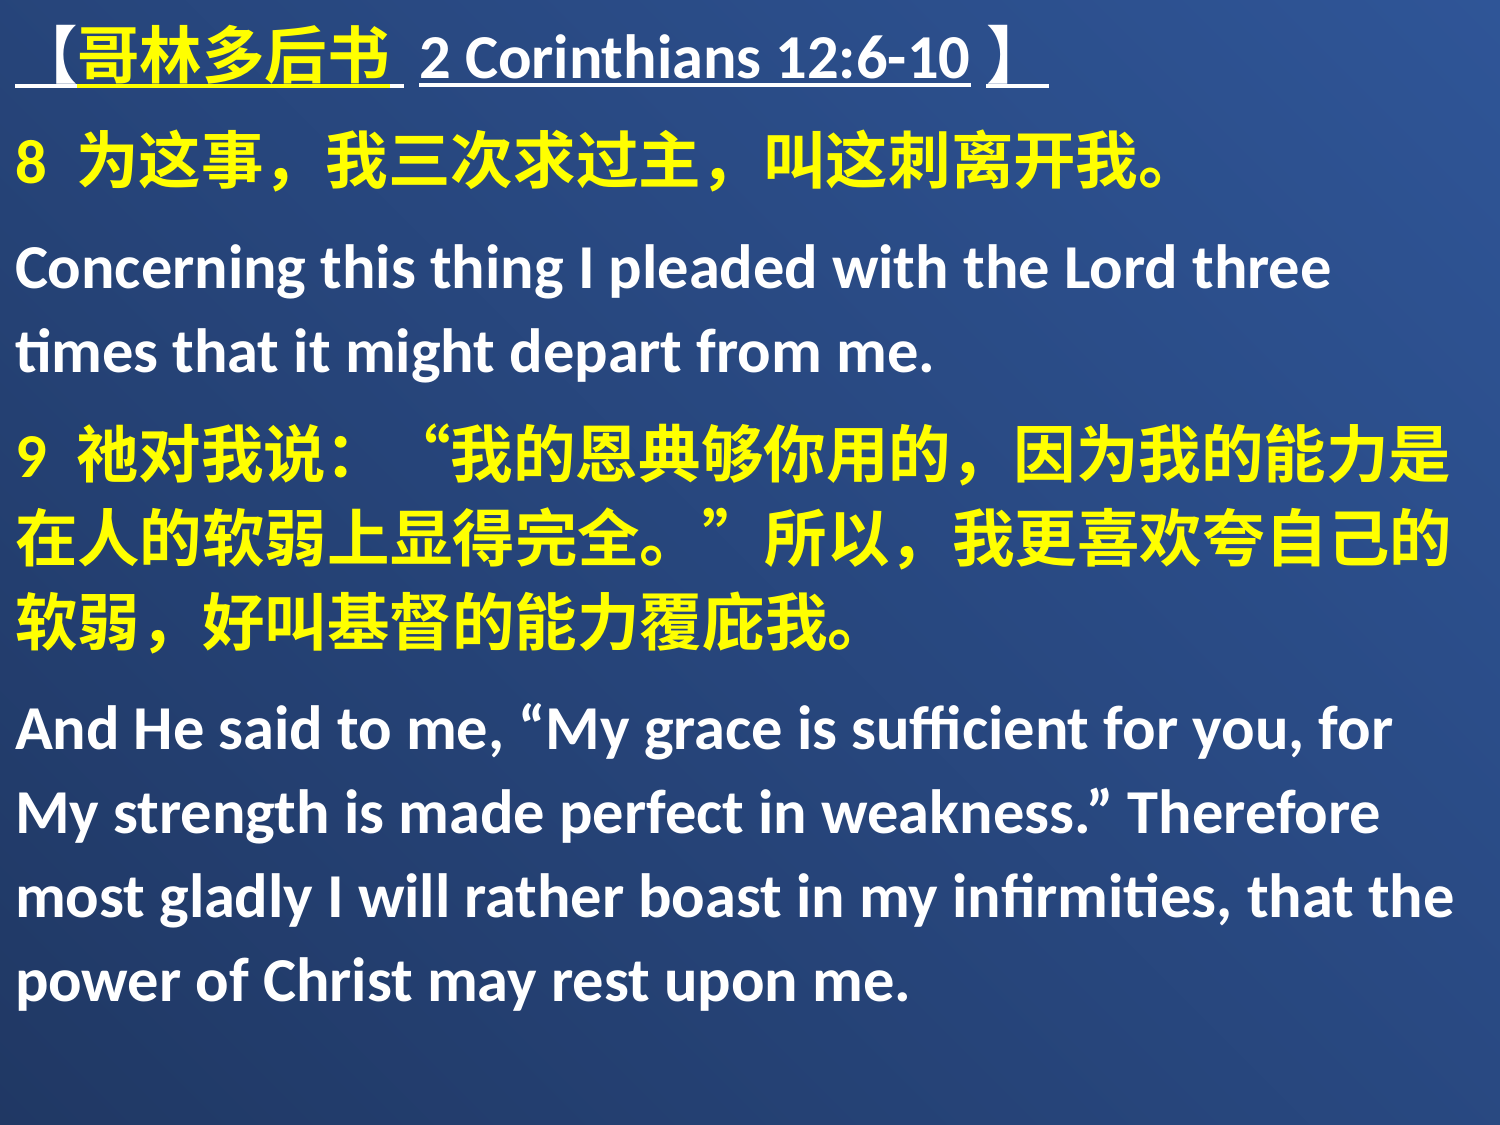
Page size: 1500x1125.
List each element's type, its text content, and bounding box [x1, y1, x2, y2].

subtitle 【哥林多后书 2 Corinthians 12:6-10】 8 为这事，我三次求过主，叫这刺离开我。 Concerning this thing I pleaded with the Lord three times that it might depart from me. 9 祂对我说：“我的恩典够你用的，因为我的能力是在人的软弱上显得完全。”所以，我更喜欢夸自己的软弱，好叫基督的能力覆庇我。 And He said to me, “My grace is sufficient for you, for My strength is made perfect in weakness.” Therefore most gladly I will rather boast in my infirmities, that the power of Christ may rest upon me. [0, 0, 1500, 1125]
